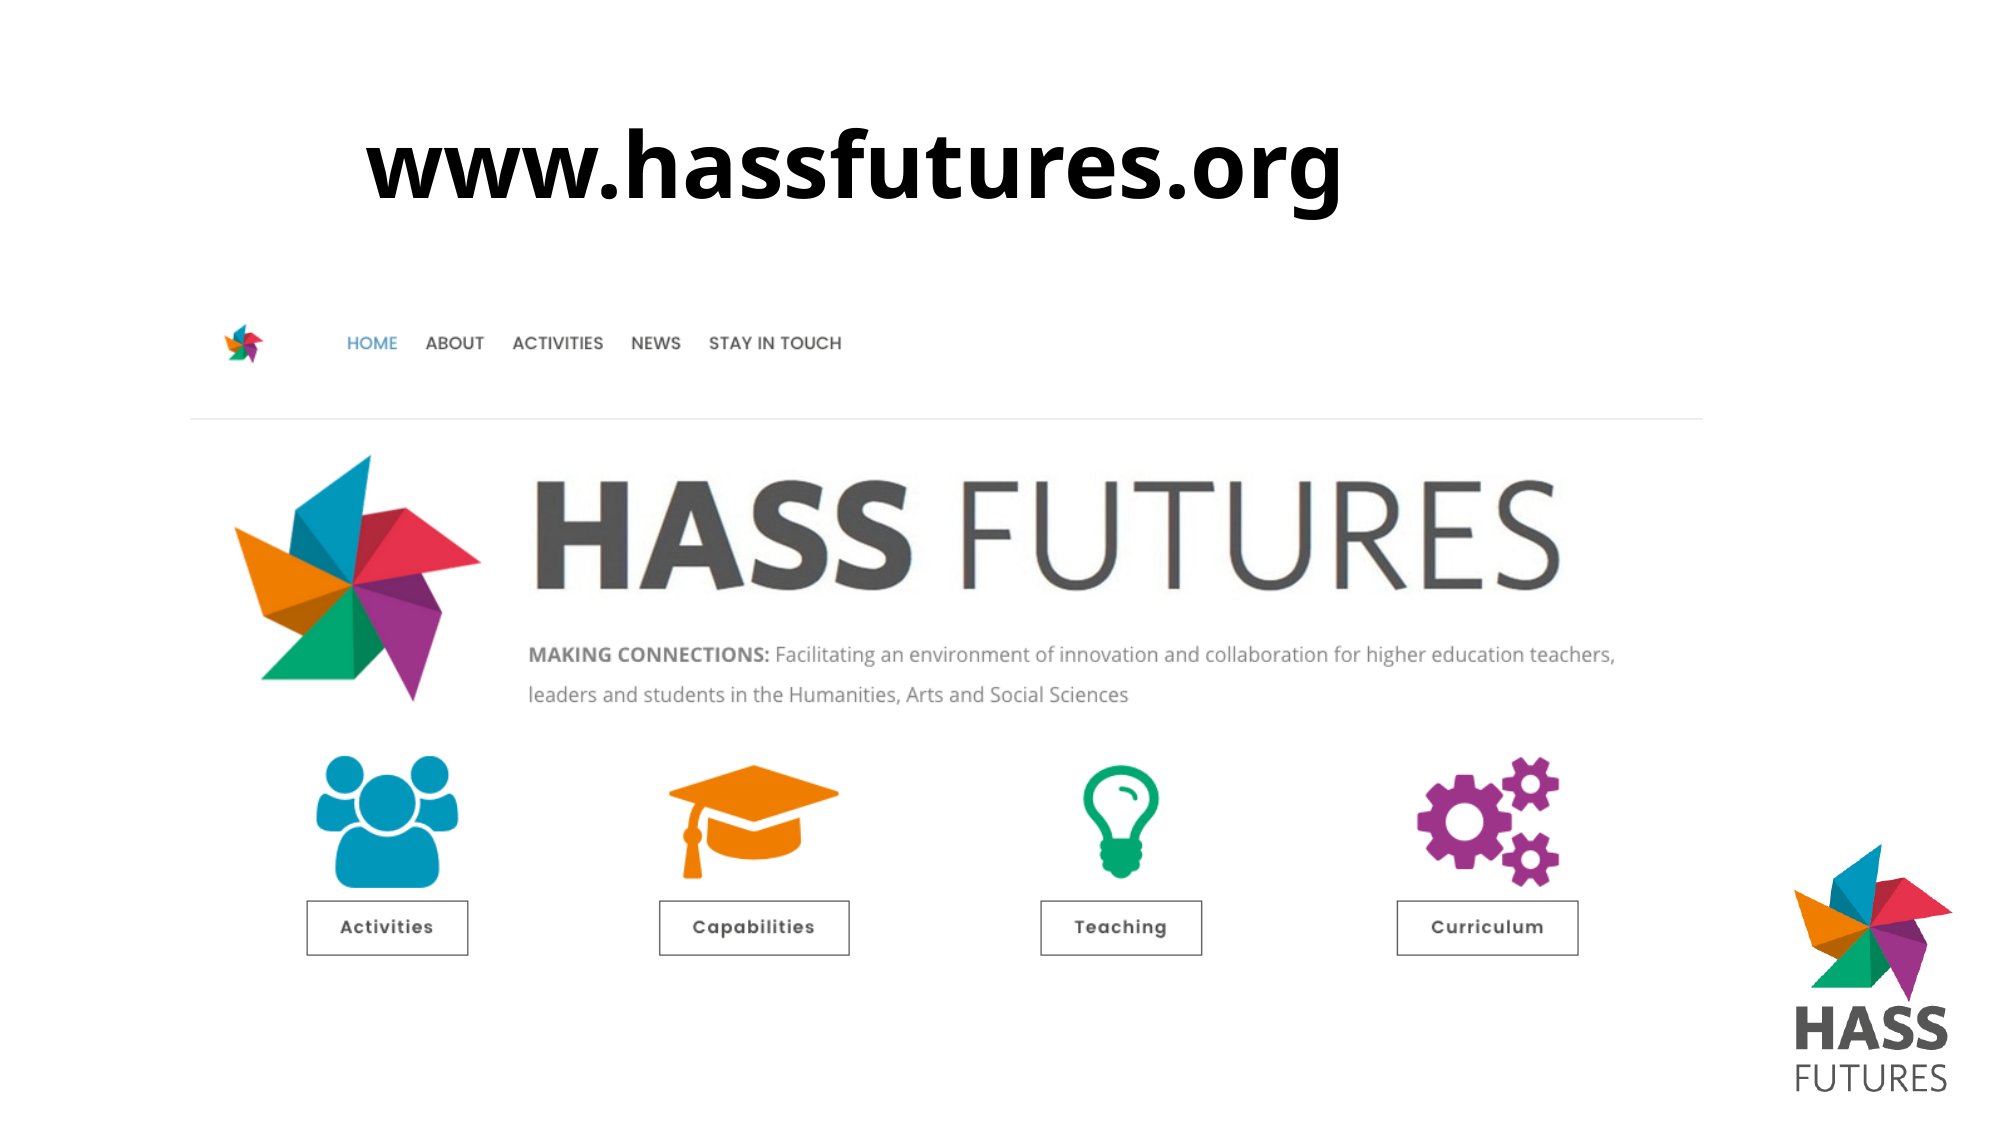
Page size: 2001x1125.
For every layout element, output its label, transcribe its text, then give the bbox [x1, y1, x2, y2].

picture [1741, 823, 2000, 1125]
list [190, 302, 1703, 1017]
title www.hassfutures.org [350, 59, 1863, 278]
